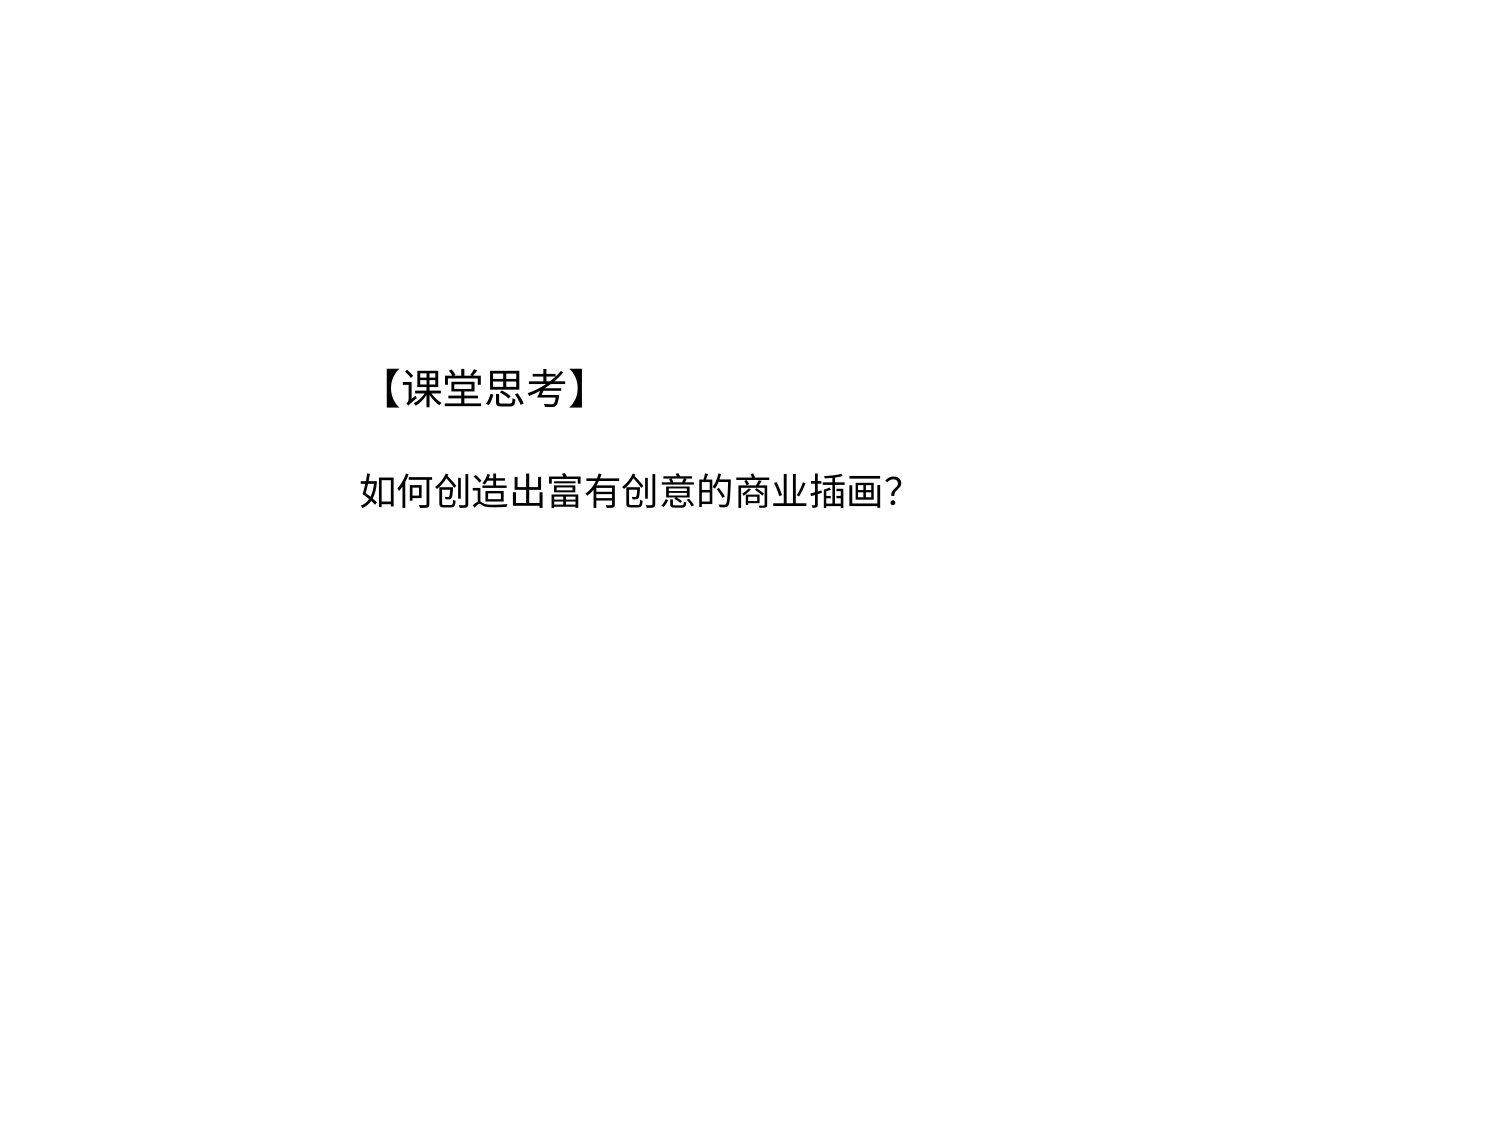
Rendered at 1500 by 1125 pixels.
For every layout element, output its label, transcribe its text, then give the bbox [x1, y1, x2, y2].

text_box 【课堂思考】 如何创造出富有创意的商业插画？ [344, 354, 1490, 521]
